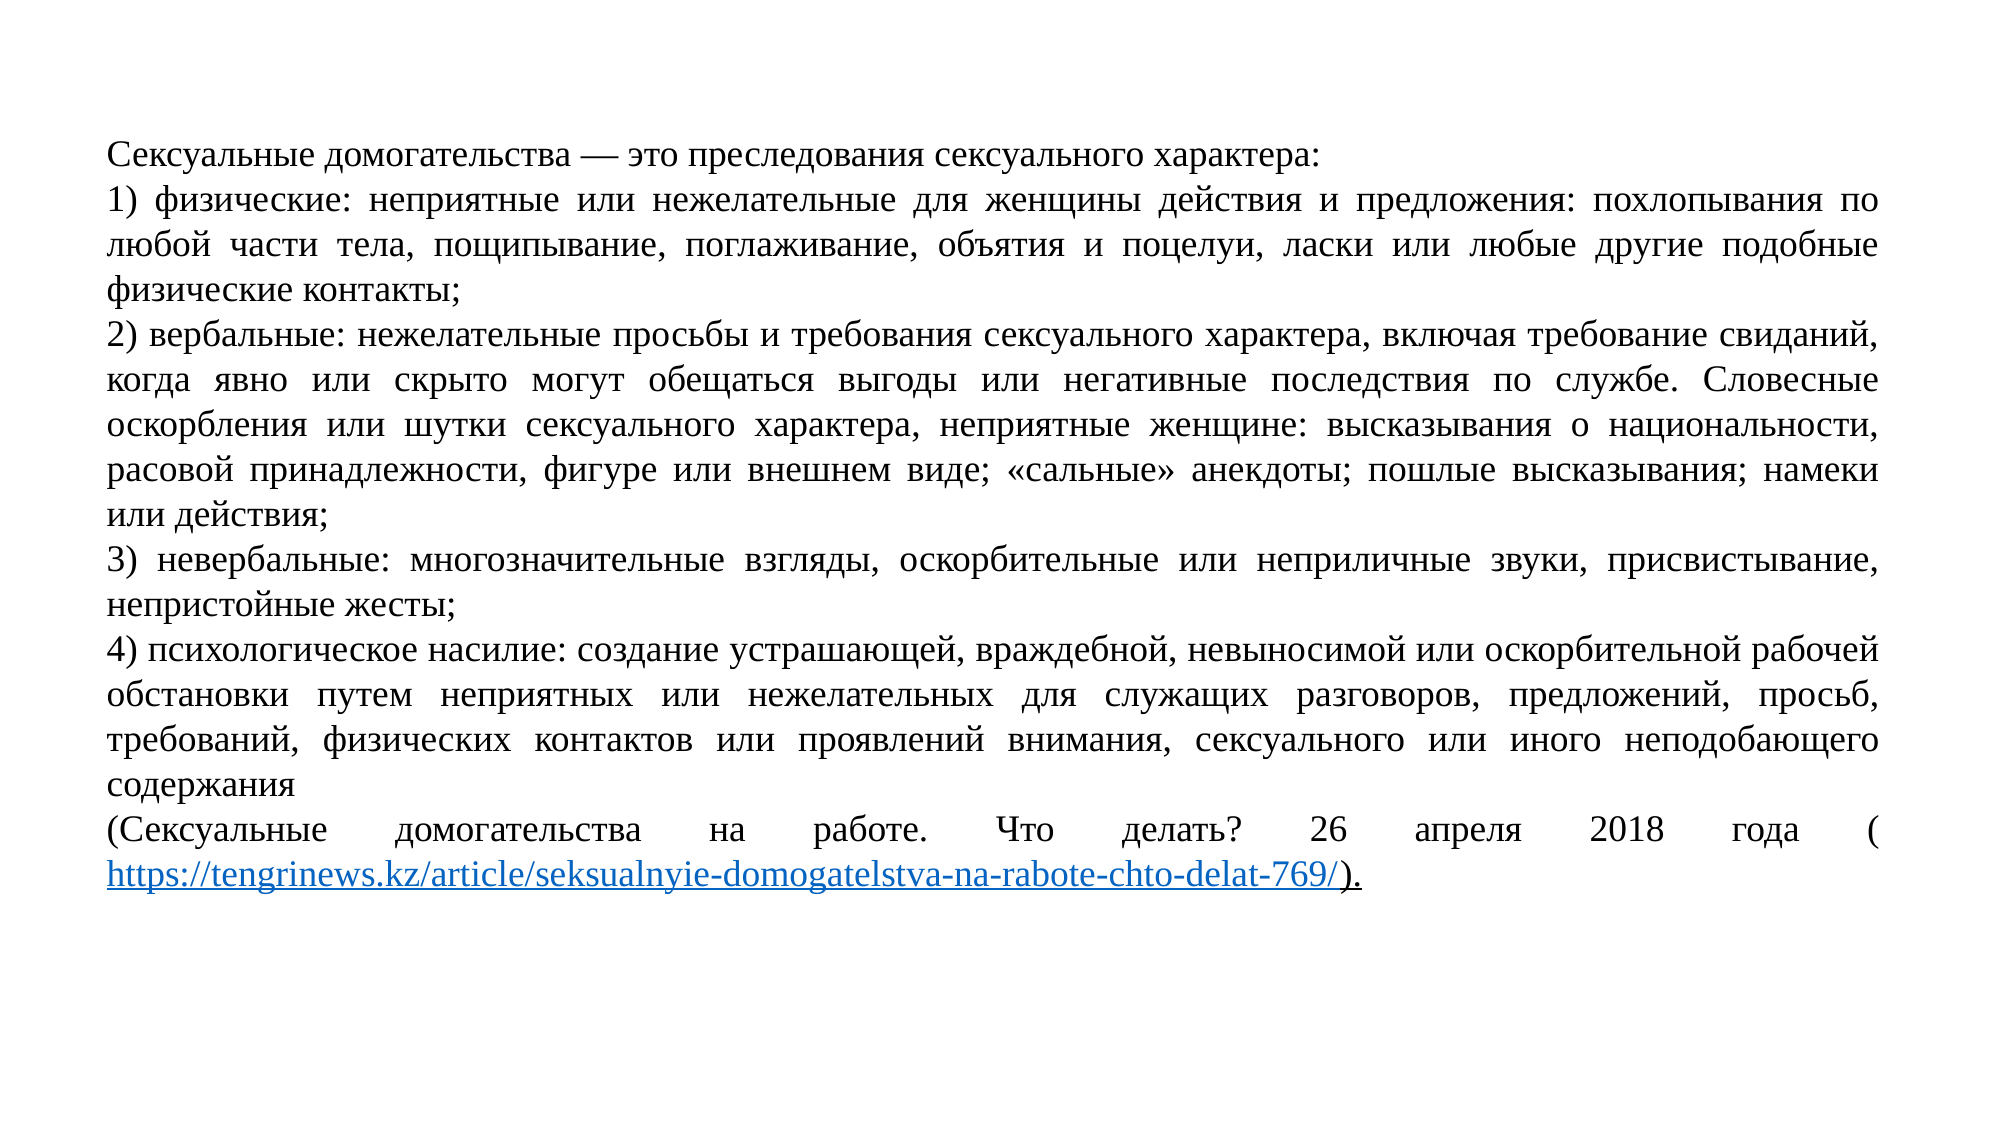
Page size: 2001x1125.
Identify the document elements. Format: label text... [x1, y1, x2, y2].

text_box Сексуальные домогательства — это преследования сексуального характера: 1) физические: неприятные или нежелательные для женщины действия и предложения: похлопывания по любой части тела, пощипывание, поглаживание, объятия и поцелуи, ласки или любые другие подобные физические контакты; 2) вербальные: нежелательные просьбы и требования сексуального характера, включая требование свиданий, когда явно или скрыто могут обещаться выгоды или негативные последствия по службе. Словесные оскорбления или шутки сексуального характера, неприятные женщине: высказывания о национальности, расовой принадлежности, фигуре или внешнем виде; «сальные» анекдоты; пошлые высказывания; намеки или действия; 3) невербальные: многозначительные взгляды, оскорбительные или неприличные звуки, присвистывание, непристойные жесты; 4) психологическое насилие: создание устрашающей, враждебной, невыносимой или оскорбительной рабочей обстановки путем неприятных или нежелательных для служащих разговоров, предложений, просьб, требований, физических контактов или проявлений внимания, сексуального или иного неподобающего содержания (Сексуальные домогательства на работе. Что делать? 26 апреля 2018 года (https://tengrinews.kz/article/seksualnyie-domogatelstva-na-rabote-chto-delat-769/). [91, 0, 1896, 902]
